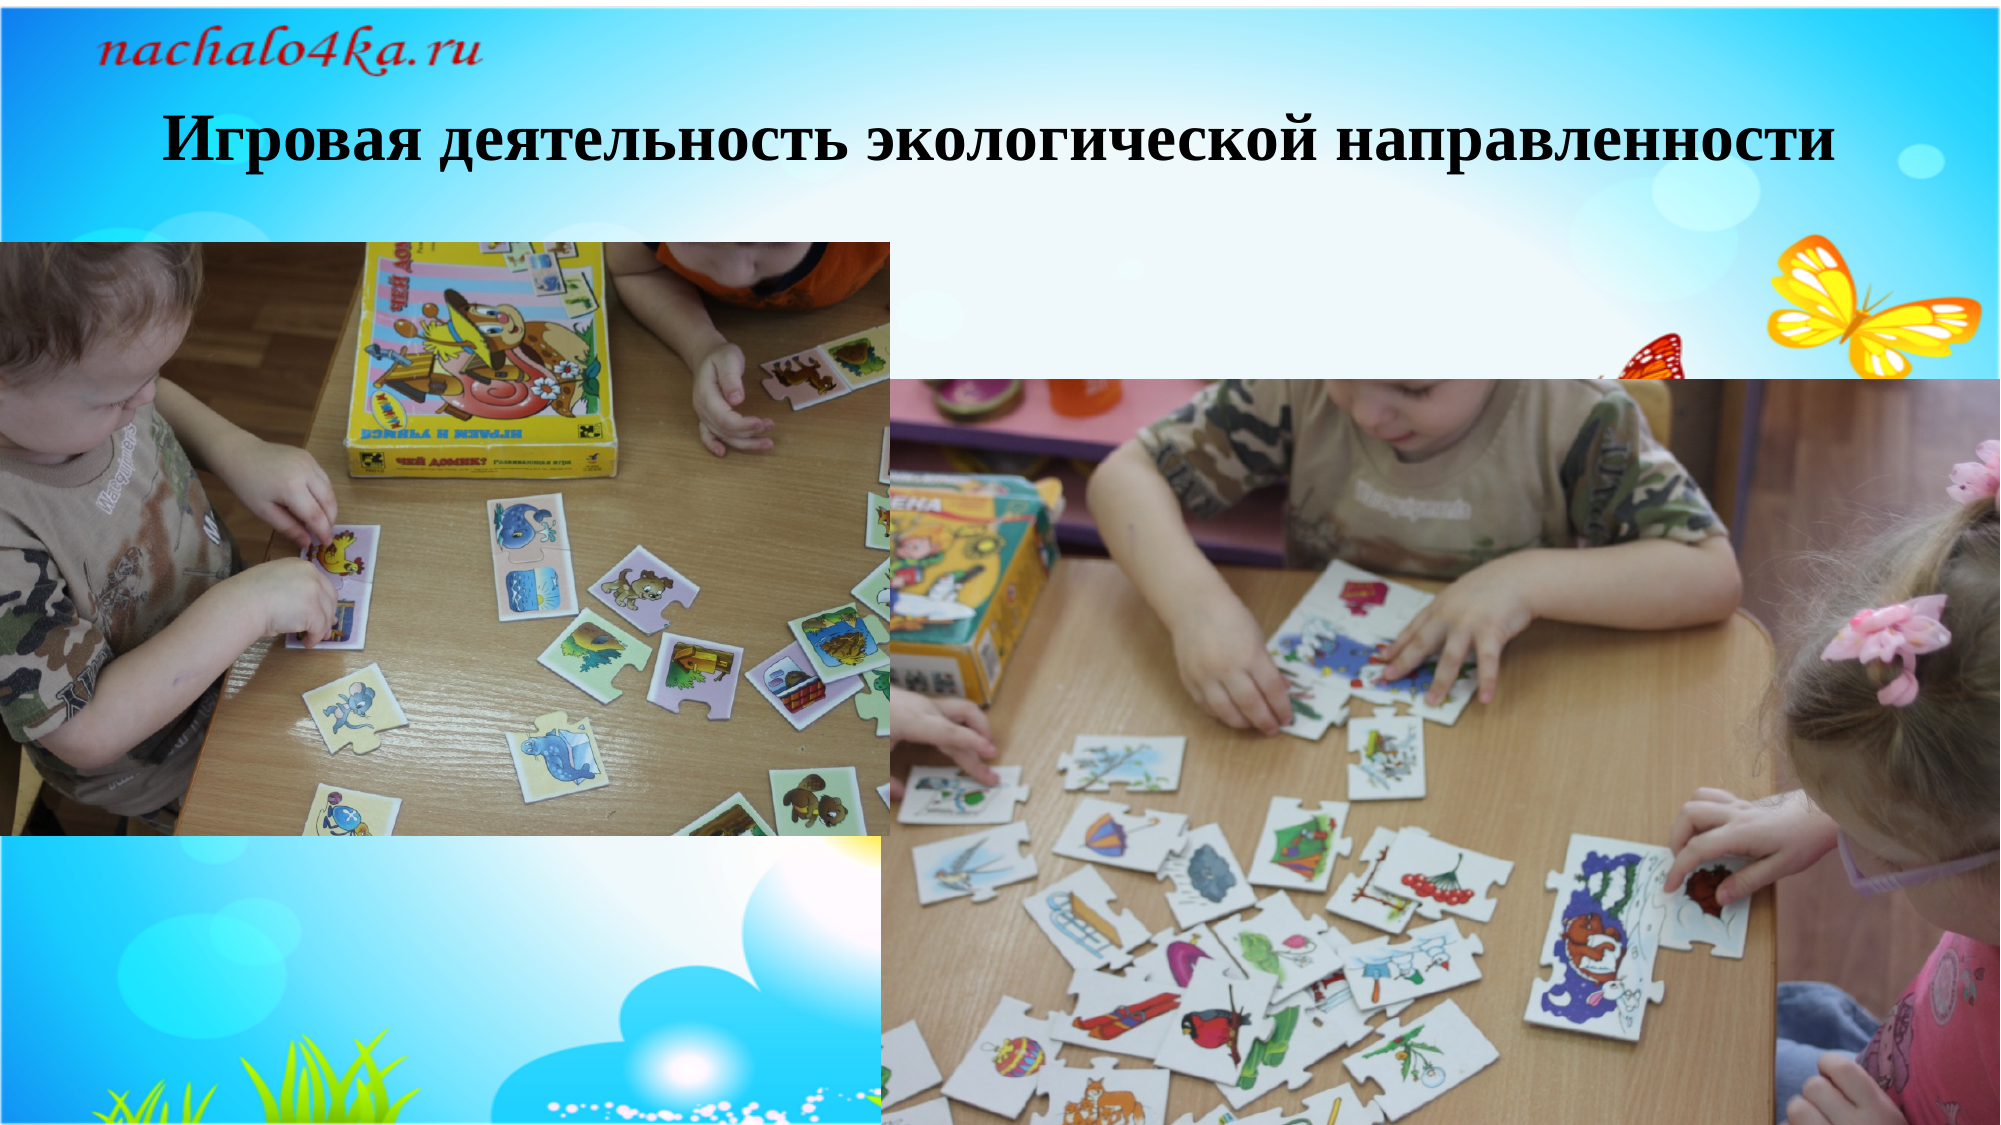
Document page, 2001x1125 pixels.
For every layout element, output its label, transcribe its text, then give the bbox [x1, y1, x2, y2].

picture [0, 0, 2001, 1125]
title Игровая деятельность экологической направленности [137, 59, 1863, 218]
